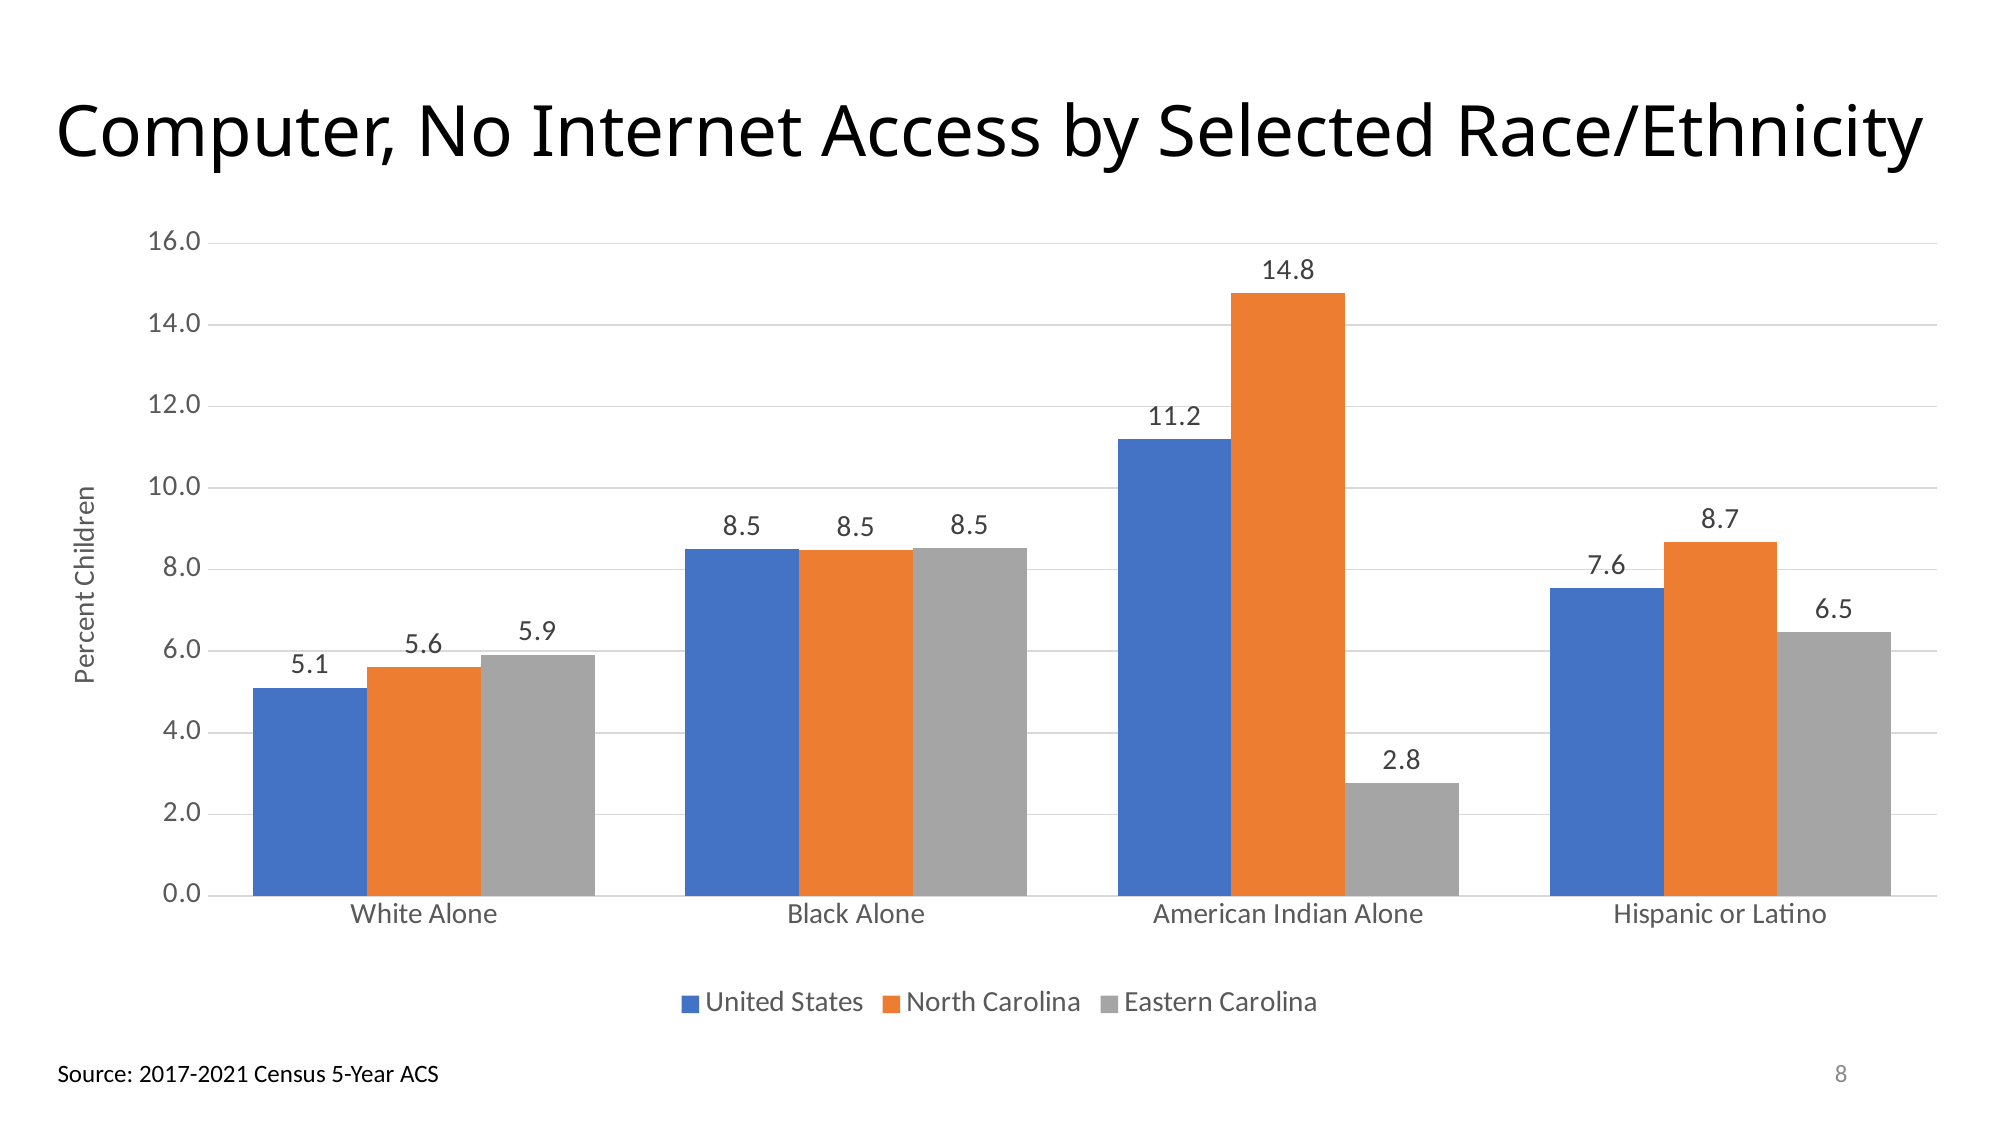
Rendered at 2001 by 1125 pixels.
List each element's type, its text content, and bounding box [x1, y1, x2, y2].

title Computer, No Internet Access by Selected Race/Ethnicity [40, 51, 1955, 214]
chart [40, 214, 1960, 1026]
text_box Source: 2017-2021 Census 5-Year ACS [42, 1049, 455, 1095]
slide_number 8 [1412, 1042, 1863, 1103]
